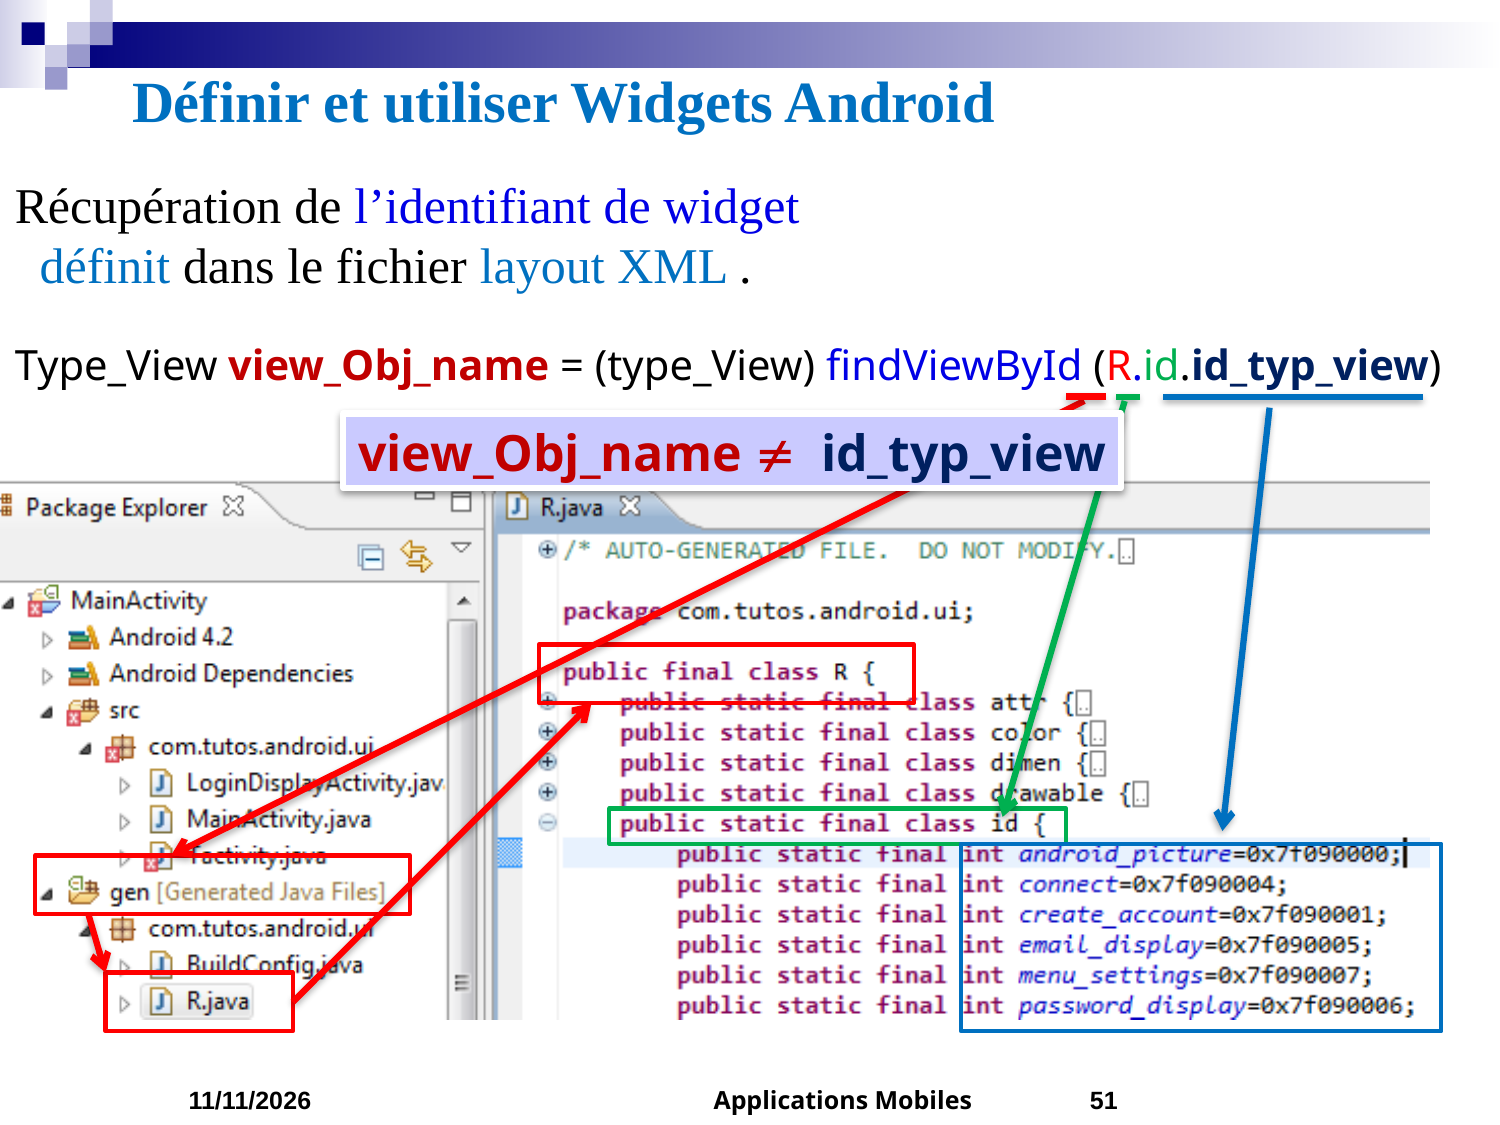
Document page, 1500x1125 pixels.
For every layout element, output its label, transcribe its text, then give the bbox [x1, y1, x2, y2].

picture [0, 480, 1430, 1020]
slide_number 51 [1074, 1043, 1426, 1123]
text_box [103, 1027, 295, 1033]
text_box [1088, 400, 1125, 818]
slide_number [74, 1043, 426, 1123]
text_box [1222, 407, 1270, 832]
text_box Type_View view_Obj_name = (type_View) findViewById (R.id.id_typ_view) [0, 330, 1500, 396]
text_box Récupération de l’identifiant de widget définit dans le fichier layout XML . [0, 166, 1500, 301]
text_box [170, 400, 1085, 856]
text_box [292, 702, 592, 1003]
text_box [959, 842, 1443, 1033]
title Définir et utiliser Widgets Android [116, 34, 1500, 165]
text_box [88, 913, 106, 973]
footer Applications Mobiles [512, 1043, 988, 1123]
